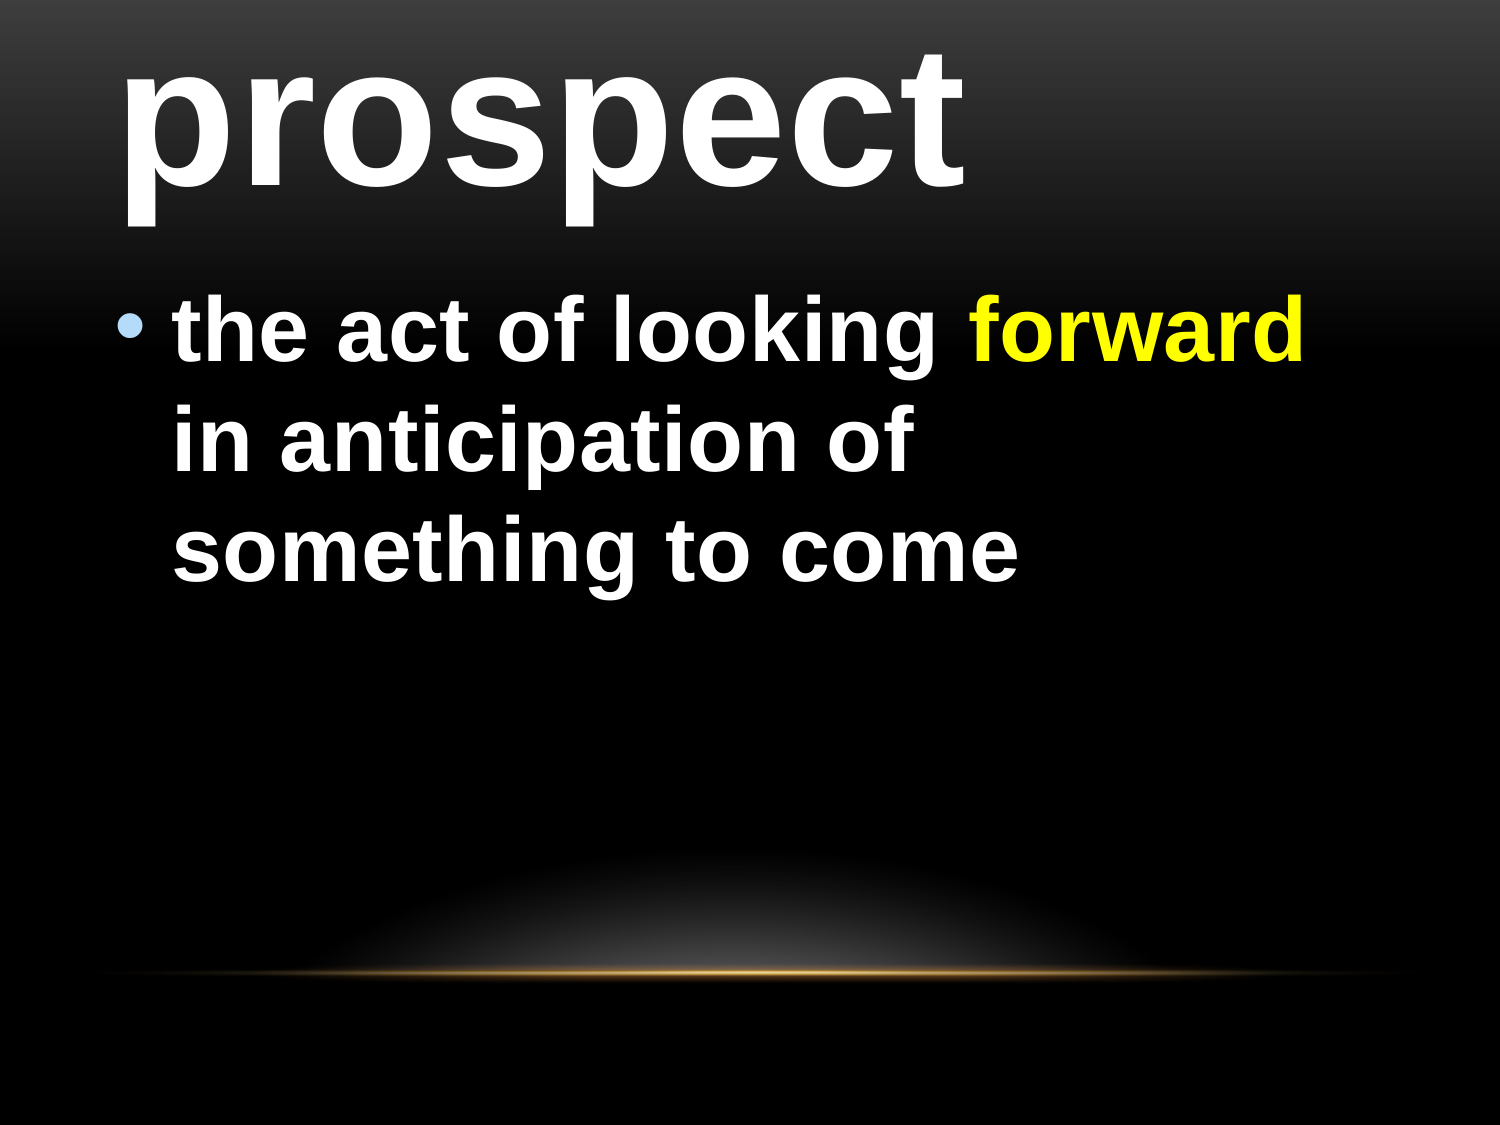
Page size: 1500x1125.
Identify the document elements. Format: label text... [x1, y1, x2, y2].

list the act of looking forward in anticipation of something to come [99, 262, 1400, 938]
title prospect [99, 45, 1400, 233]
picture [0, 0, 1500, 1125]
